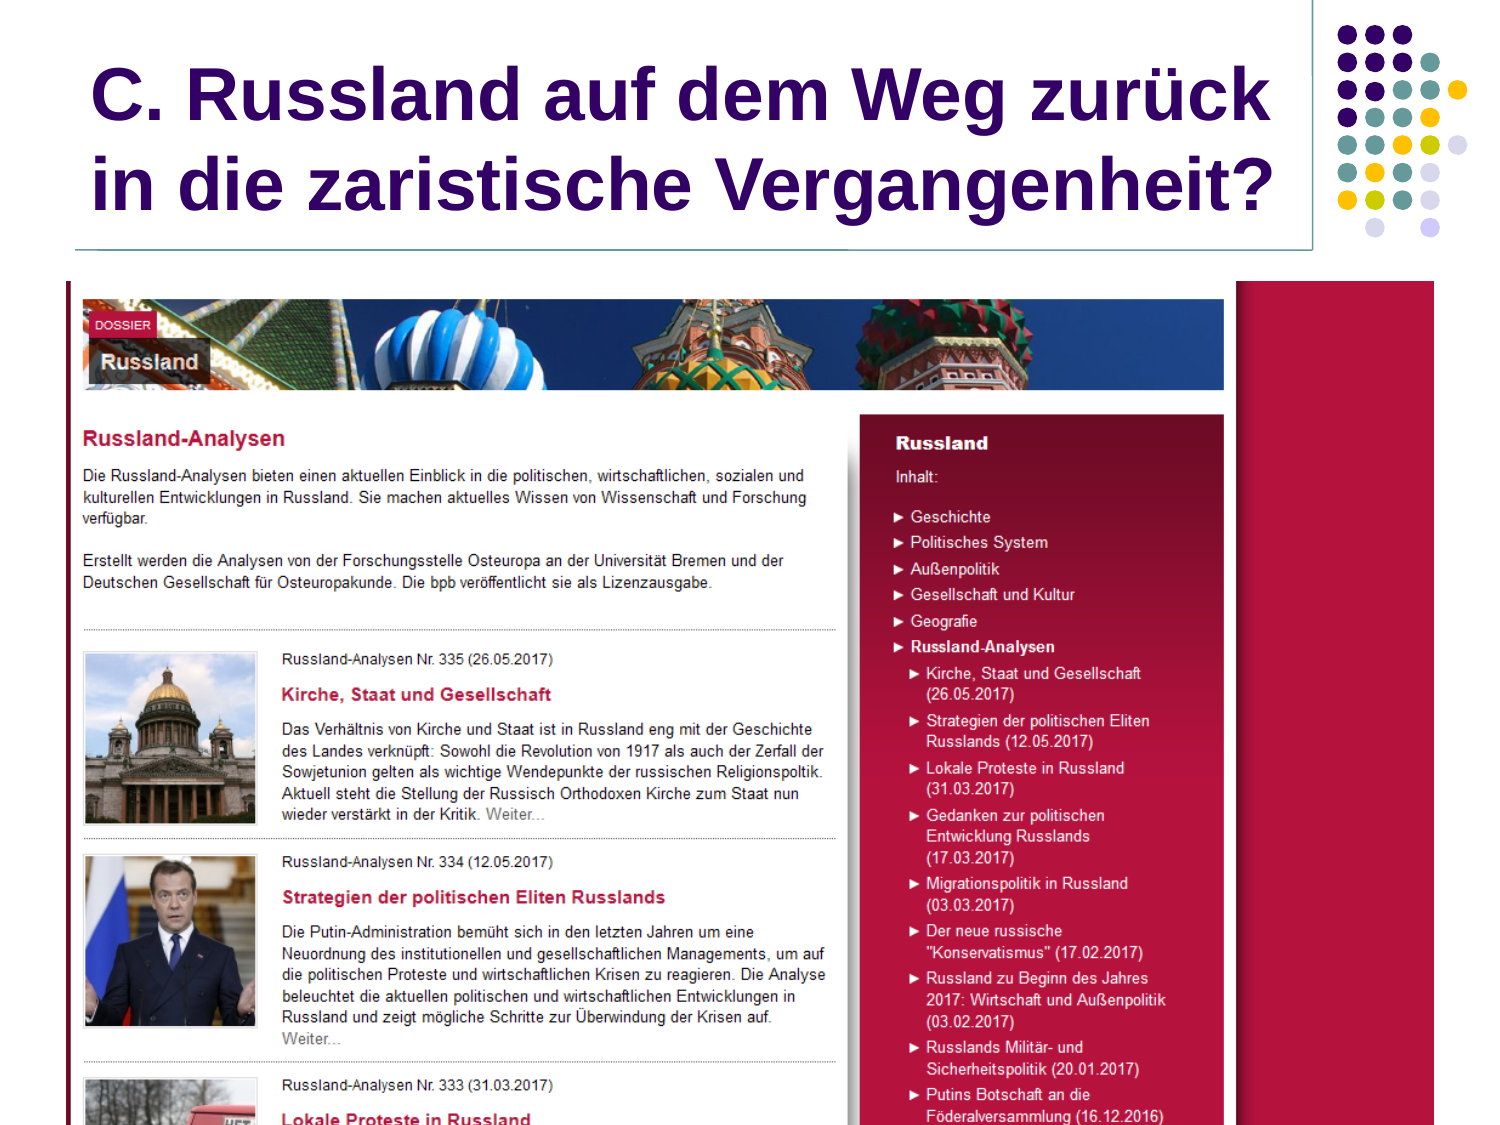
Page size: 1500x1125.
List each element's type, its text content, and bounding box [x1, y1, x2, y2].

title C. Russland auf dem Weg zurück in die zaristische Vergangenheit? [74, 19, 1313, 233]
picture [66, 281, 1434, 1125]
